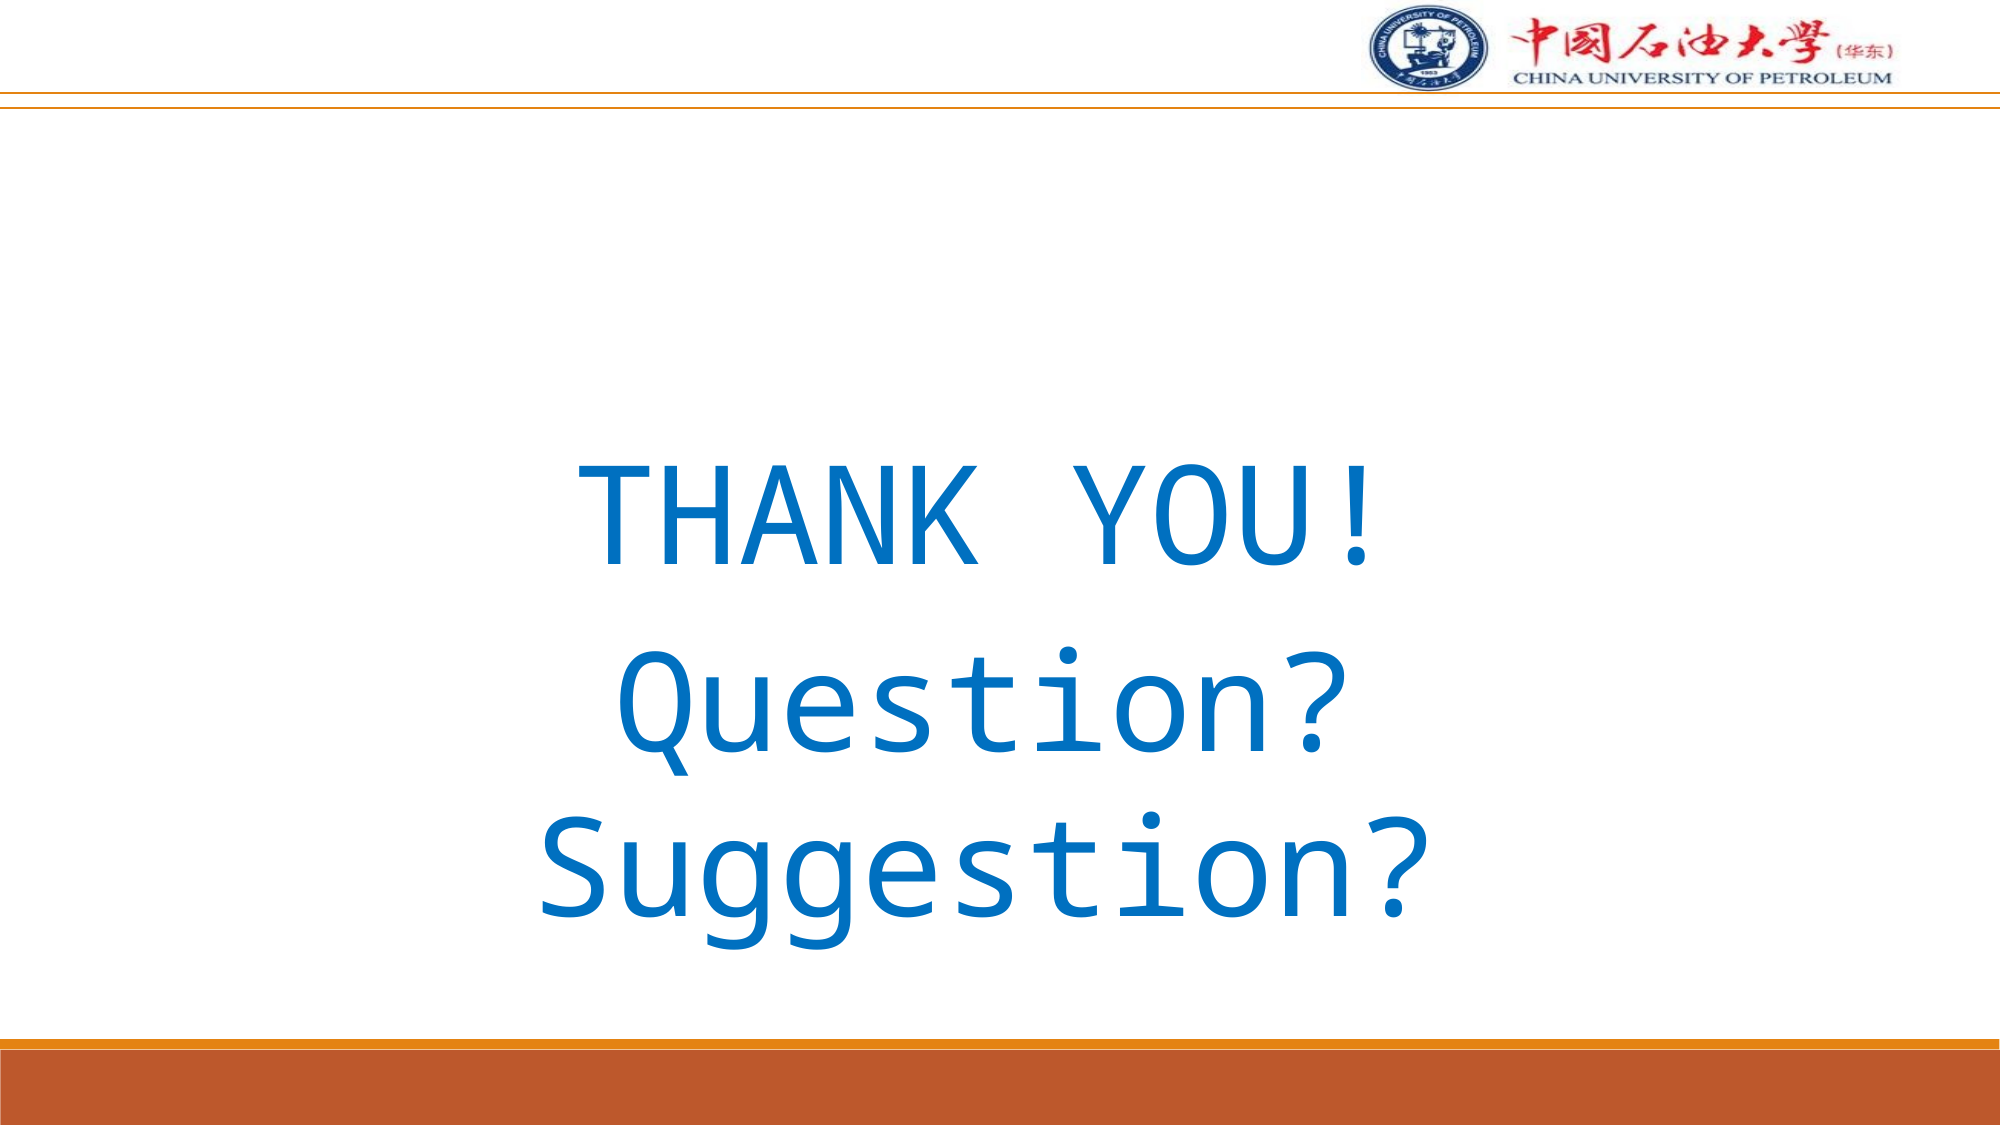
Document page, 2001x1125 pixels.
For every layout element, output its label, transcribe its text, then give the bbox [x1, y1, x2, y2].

picture [1361, 94, 1902, 101]
text_box THANK YOU! Question? Suggestion? [244, 404, 1725, 945]
picture [1361, 0, 1902, 92]
